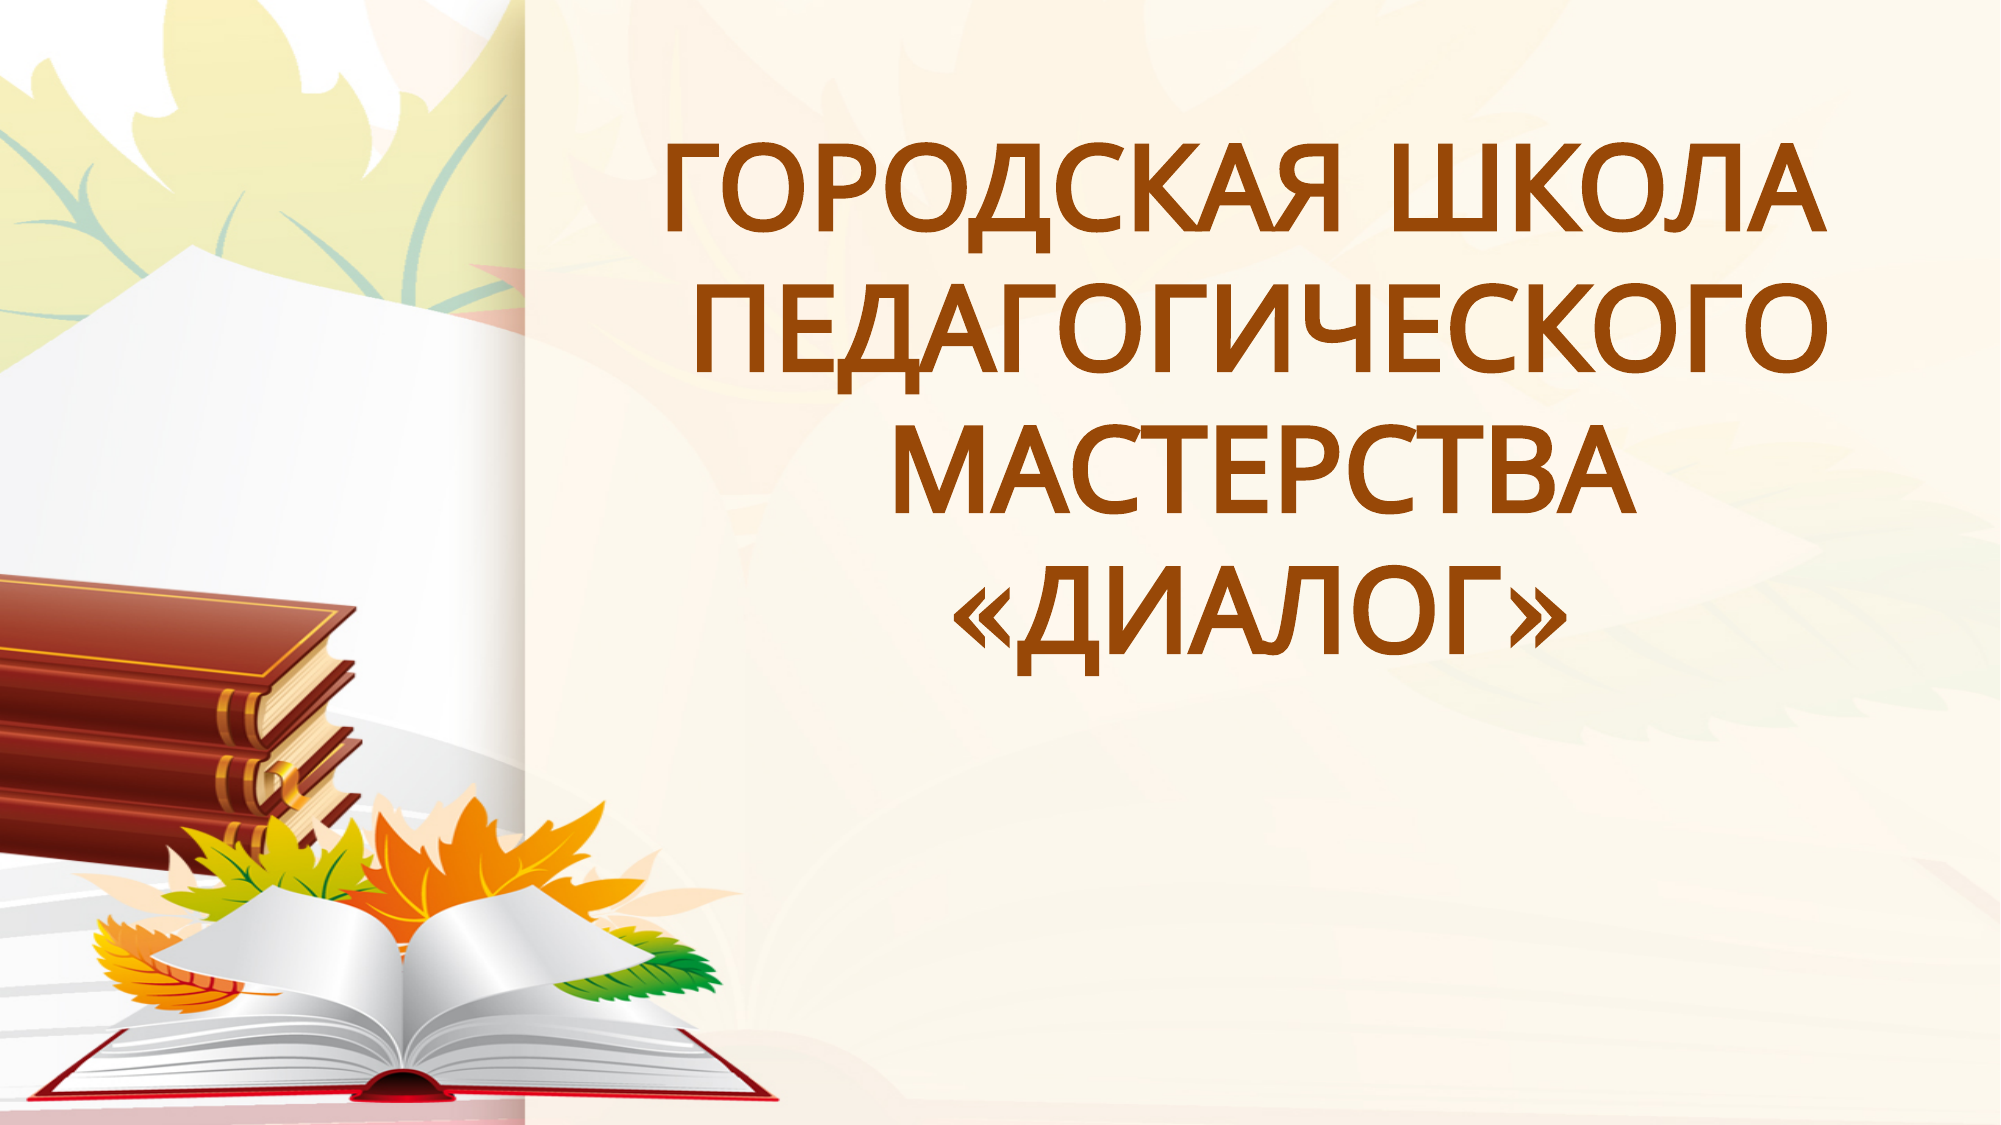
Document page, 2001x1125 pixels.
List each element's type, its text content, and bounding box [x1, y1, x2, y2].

title ГОРОДСКАЯ ШКОЛА ПЕДАГОГИЧЕСКОГО МАСТЕРСТВА «ДИАЛОГ» [637, 99, 1883, 688]
picture [0, 0, 2001, 1125]
